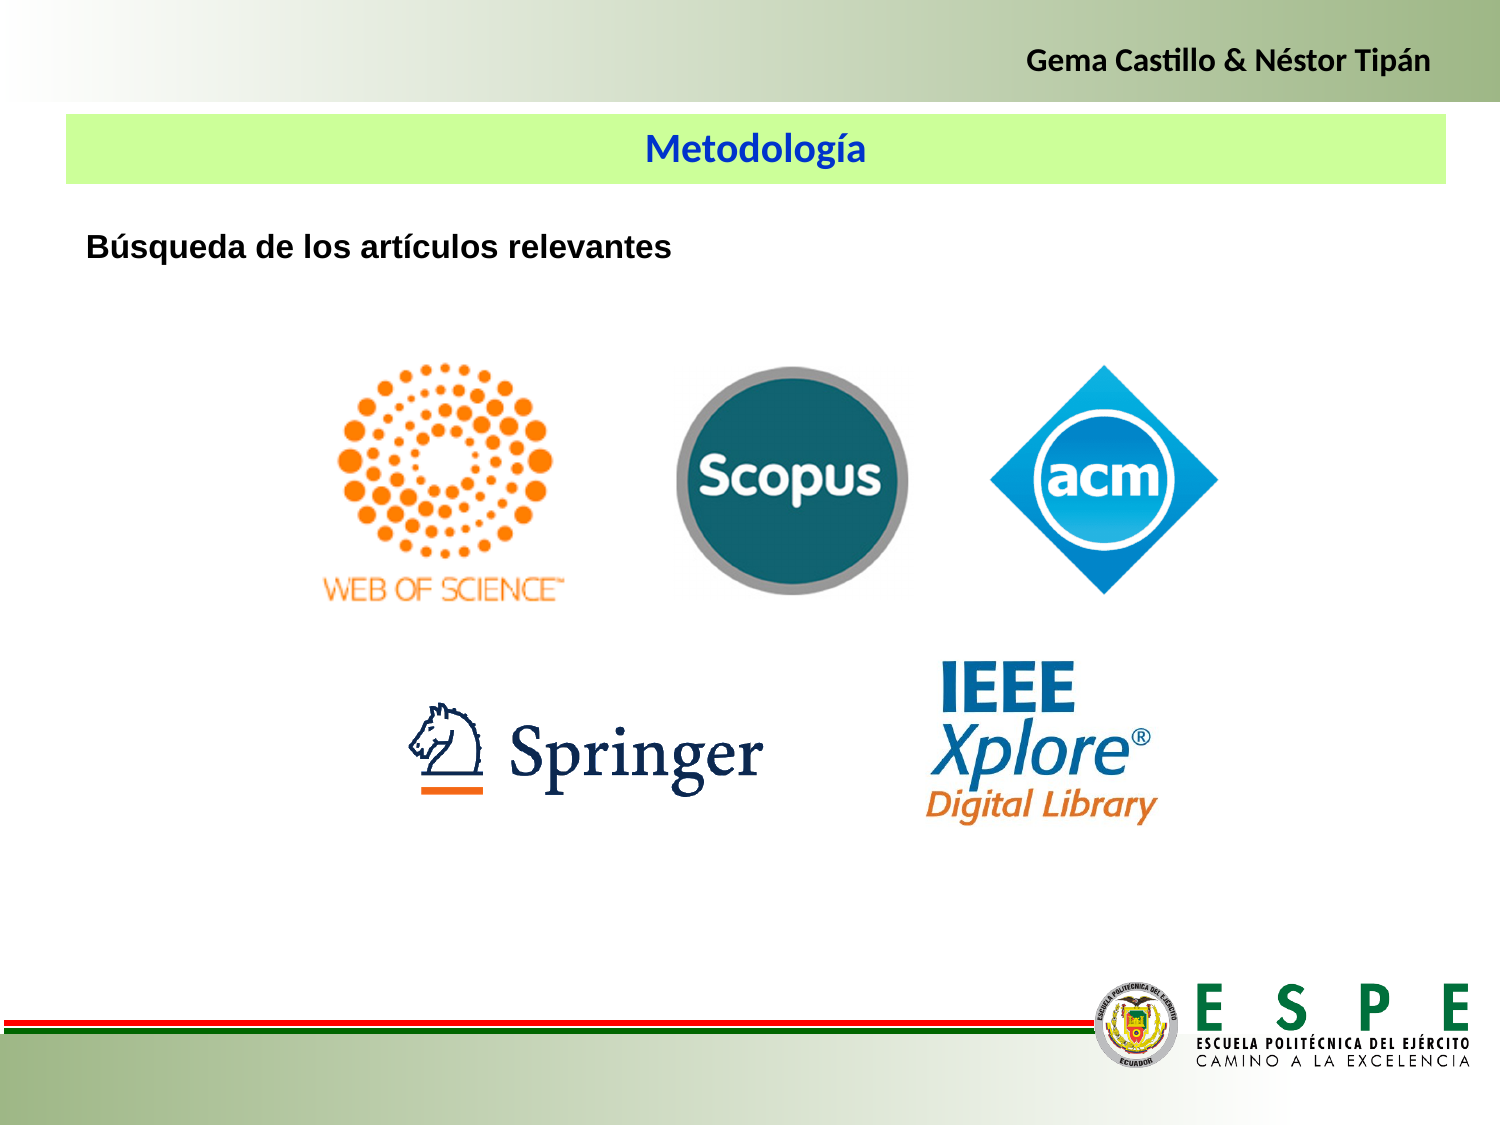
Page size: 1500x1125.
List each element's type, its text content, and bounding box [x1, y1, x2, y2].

text_box Metodología [64, 113, 1447, 185]
picture [672, 366, 914, 600]
text_box [183, 7, 1379, 126]
text_box Búsqueda de los artículos relevantes [70, 211, 1430, 283]
picture [978, 364, 1235, 598]
picture [381, 664, 790, 807]
picture [903, 639, 1182, 832]
picture [315, 355, 572, 621]
picture [1057, 964, 1500, 1093]
text_box Gema Castillo & Néstor Tipán [721, 30, 1447, 102]
